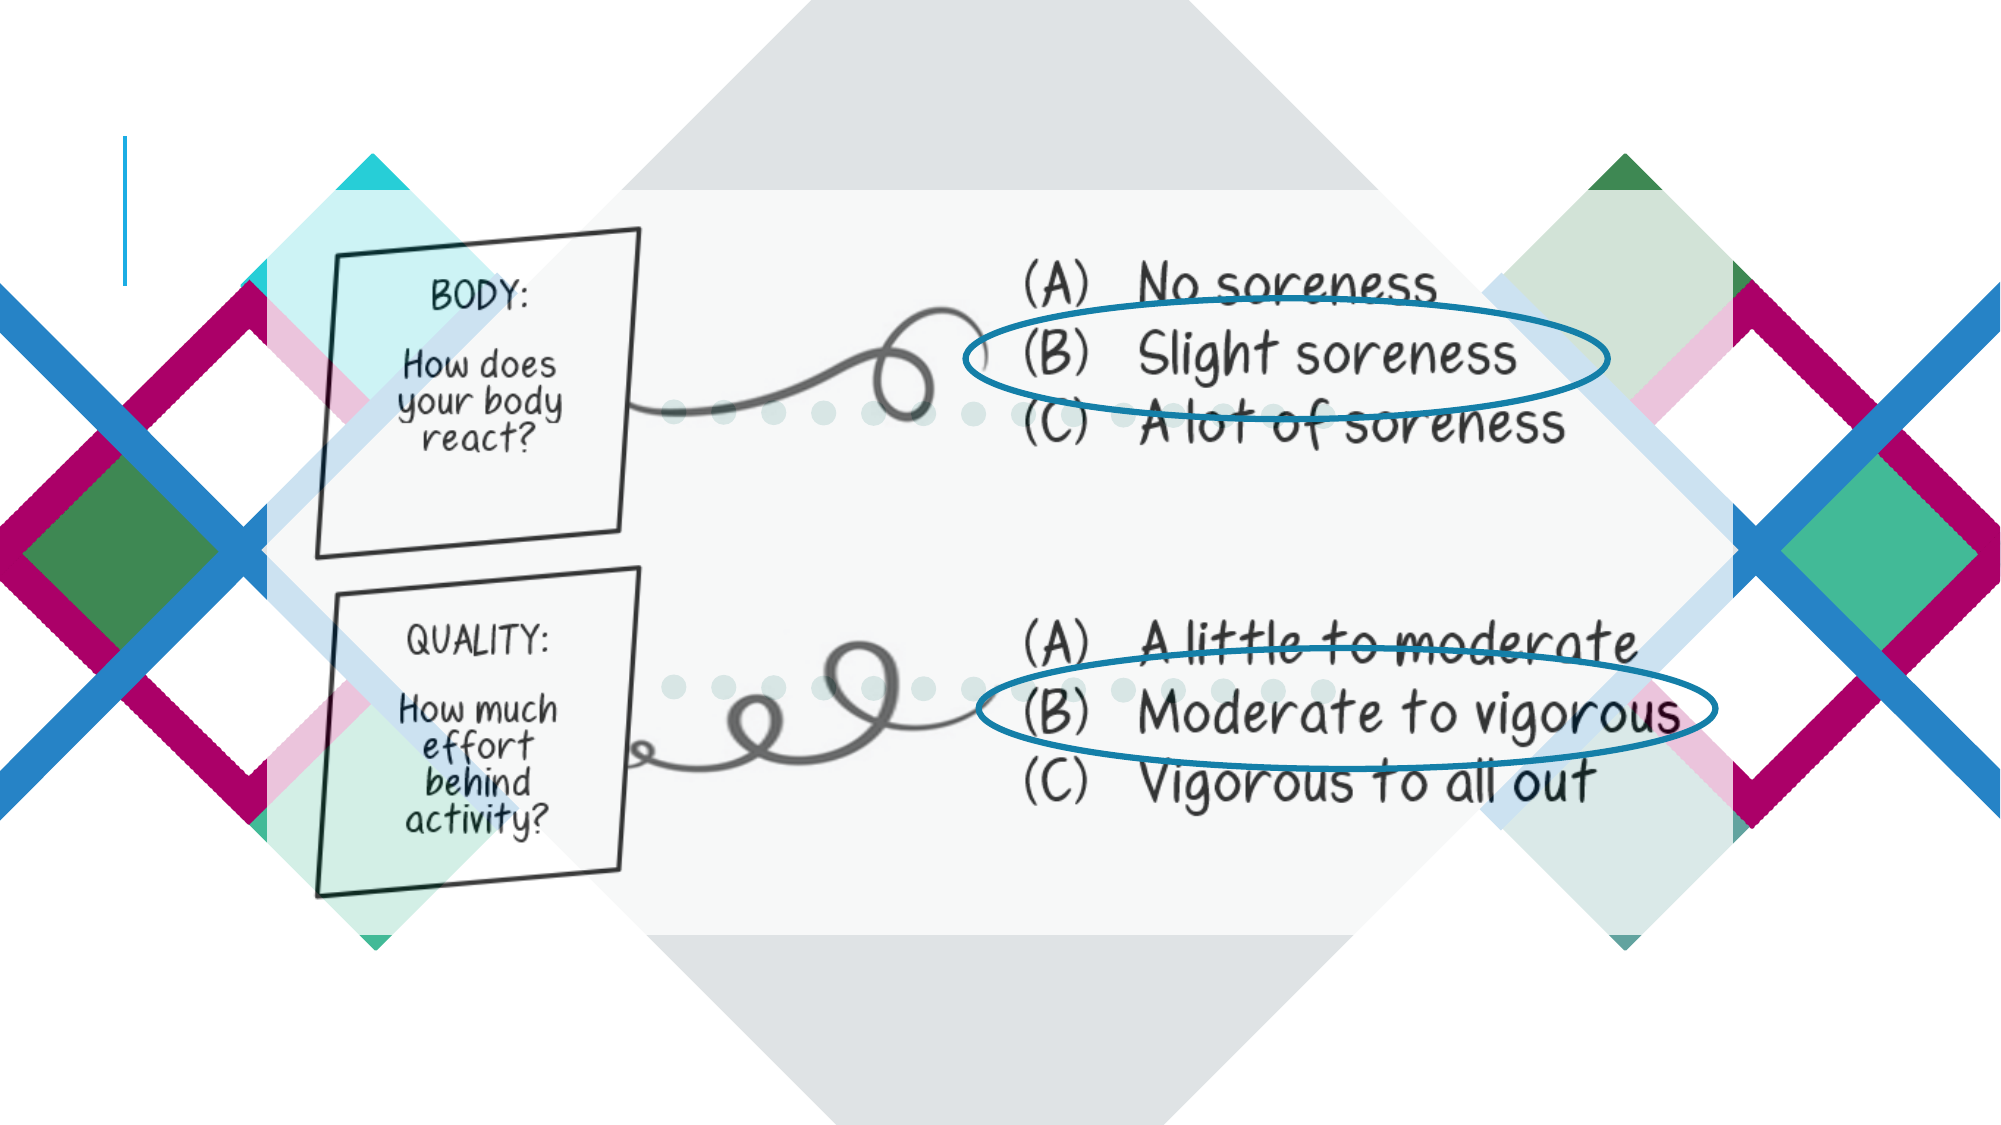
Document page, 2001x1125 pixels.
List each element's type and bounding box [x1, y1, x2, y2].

picture [0, 189, 2001, 935]
picture [1782, 332, 2001, 769]
picture [0, 334, 218, 770]
